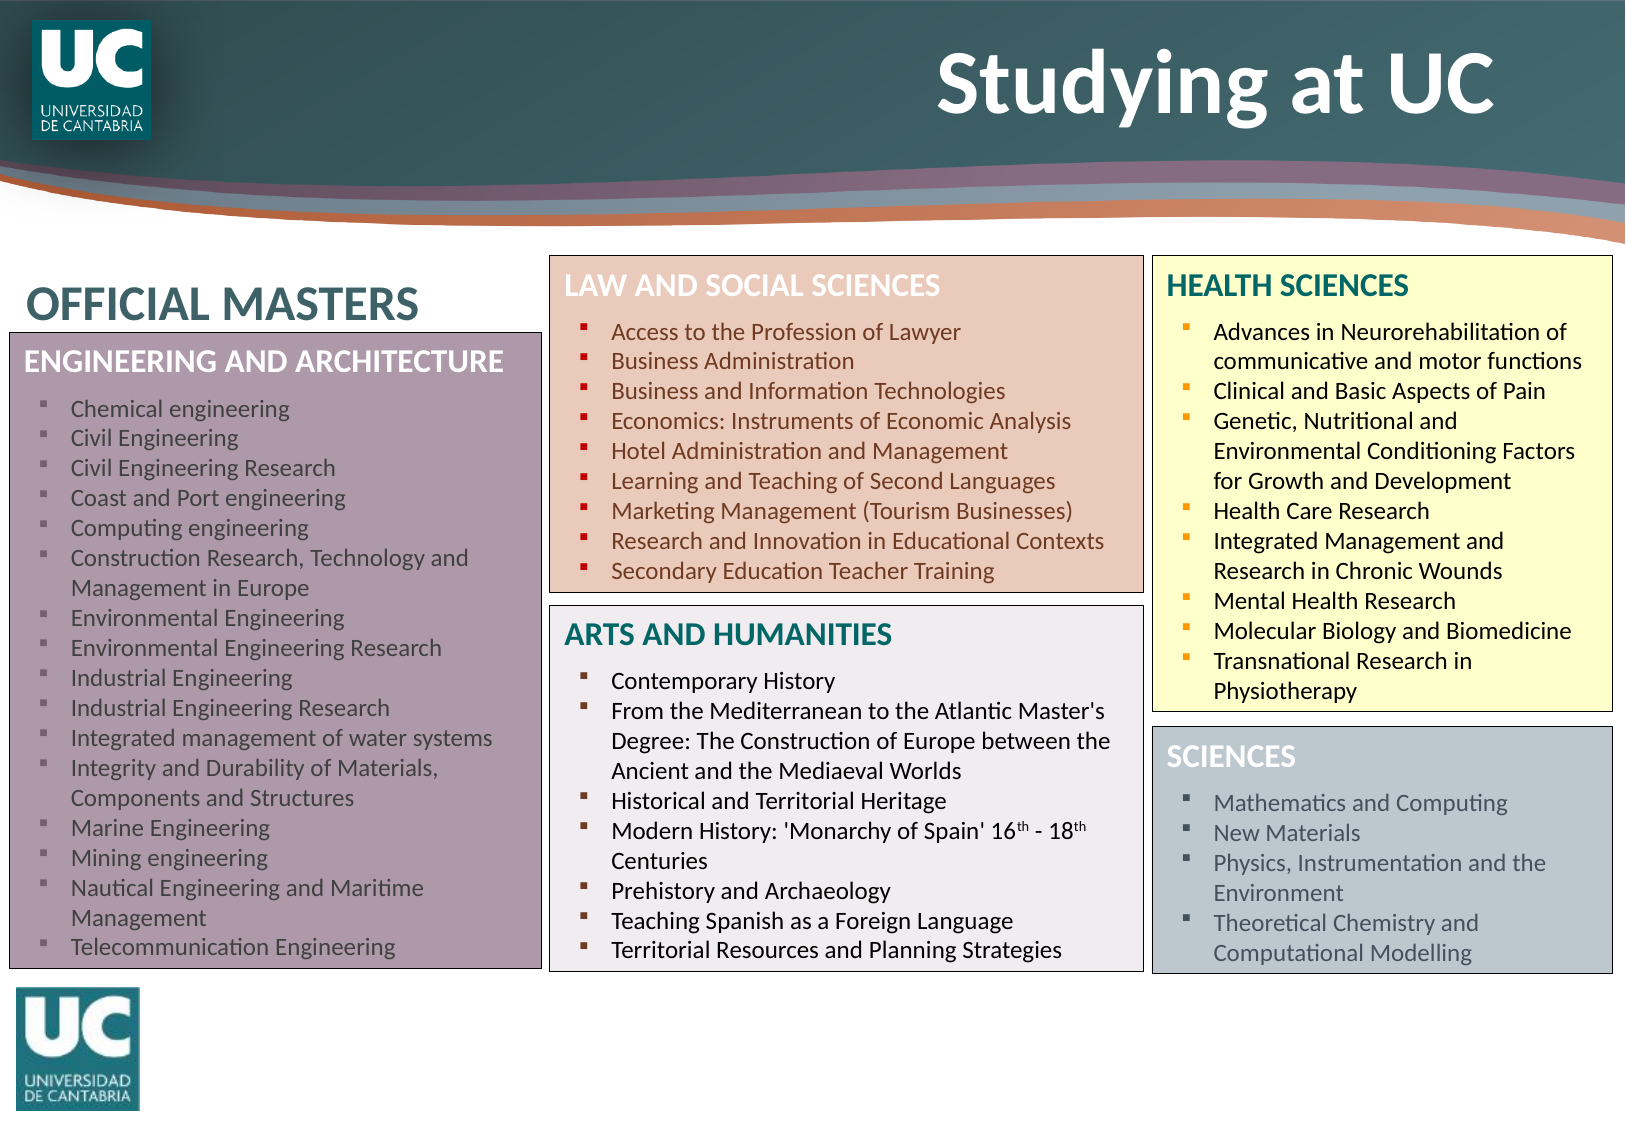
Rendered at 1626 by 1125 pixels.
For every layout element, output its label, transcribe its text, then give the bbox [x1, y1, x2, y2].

text_box SCIENCES Mathematics and Computing New Materials Physics, Instrumentation and the Environment Theoretical Chemistry and Computational Modelling [1151, 726, 1613, 974]
text_box Health Sciences Advances in Neurorehabilitation of communicative and motor functions Clinical and Basic Aspects of Pain Genetic, Nutritional and Environmental Conditioning Factors for Growth and Development Health Care Research Integrated Management and Research in Chronic Wounds Mental Health Research Molecular Biology and Biomedicine Transnational Research in Physiotherapy [1151, 255, 1613, 712]
picture [0, 0, 1626, 1125]
text_box Law and Social Sciences Access to the Profession of Lawyer Business Administration Business and Information Technologies Economics: Instruments of Economic Analysis Hotel Administration and Management Learning and Teaching of Second Languages Marketing Management (Tourism Businesses) Research and Innovation in Educational Contexts Secondary Education Teacher Training [549, 255, 1144, 592]
text_box Arts and Humanities Contemporary History From the Mediterranean to the Atlantic Master's Degree: The Construction of Europe between the Ancient and the Mediaeval Worlds Historical and Territorial Heritage Modern History: 'Monarchy of Spain' 16th - 18th Centuries Prehistory and Archaeology Teaching Spanish as a Foreign Language Territorial Resources and Planning Strategies [549, 604, 1144, 972]
text_box Engineering and Architecture Chemical engineering Civil Engineering Civil Engineering Research Coast and Port engineering Computing engineering Construction Research, Technology and Management in Europe Environmental Engineering Environmental Engineering Research Industrial Engineering Industrial Engineering Research Integrated management of water systems Integrity and Durability of Materials, Components and Structures Marine Engineering Mining engineering Nautical Engineering and Maritime Management Telecommunication Engineering [9, 332, 541, 969]
title Studying at UC [191, 22, 1532, 150]
text_box Official Masters [11, 263, 506, 332]
